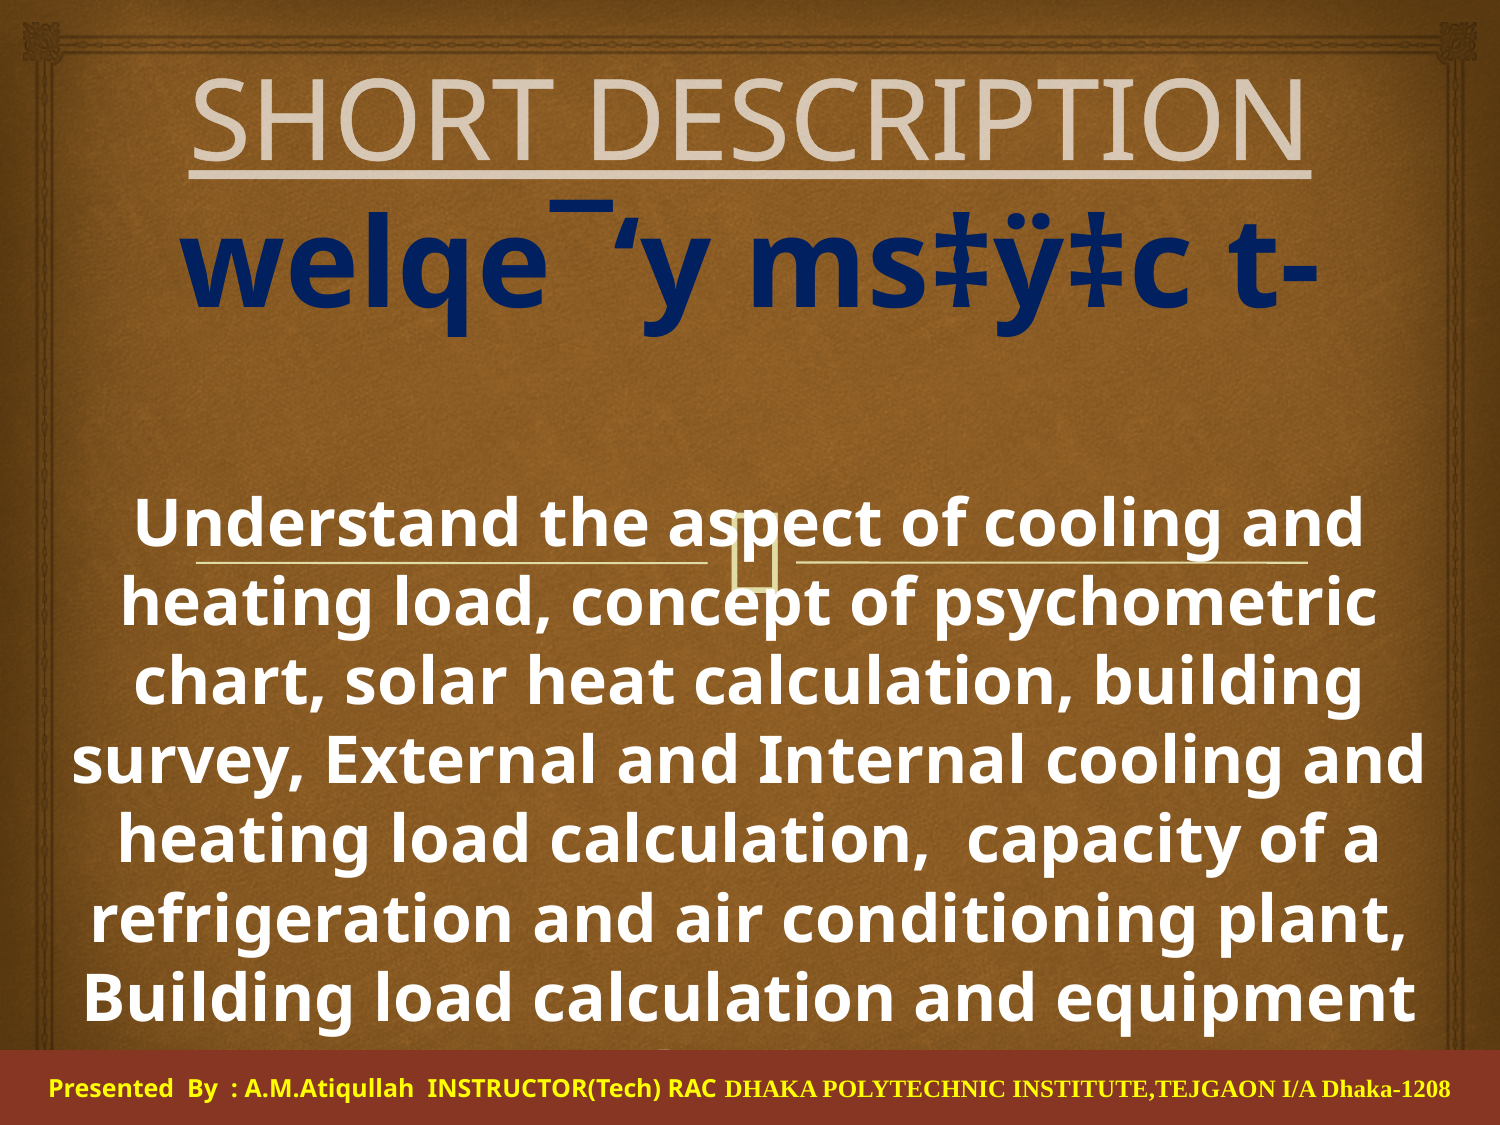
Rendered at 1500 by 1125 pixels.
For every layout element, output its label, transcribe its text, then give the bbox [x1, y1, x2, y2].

footer Presented By : A.M.Atiqullah INSTRUCTOR(Tech) RAC DHAKA POLYTECHNIC INSTITUTE,TEJGAON I/A Dhaka-1208 [0, 1050, 1500, 1125]
title SHORT DESCRIPTION welqe¯‘y ms‡ÿ‡c t- [0, 0, 1500, 399]
subtitle Understand the aspect of cooling and heating load, concept of psychometric chart, solar heat calculation, building survey, External and Internal cooling and heating load calculation, capacity of a refrigeration and air conditioning plant, Building load calculation and equipment selection. [0, 399, 1500, 1050]
